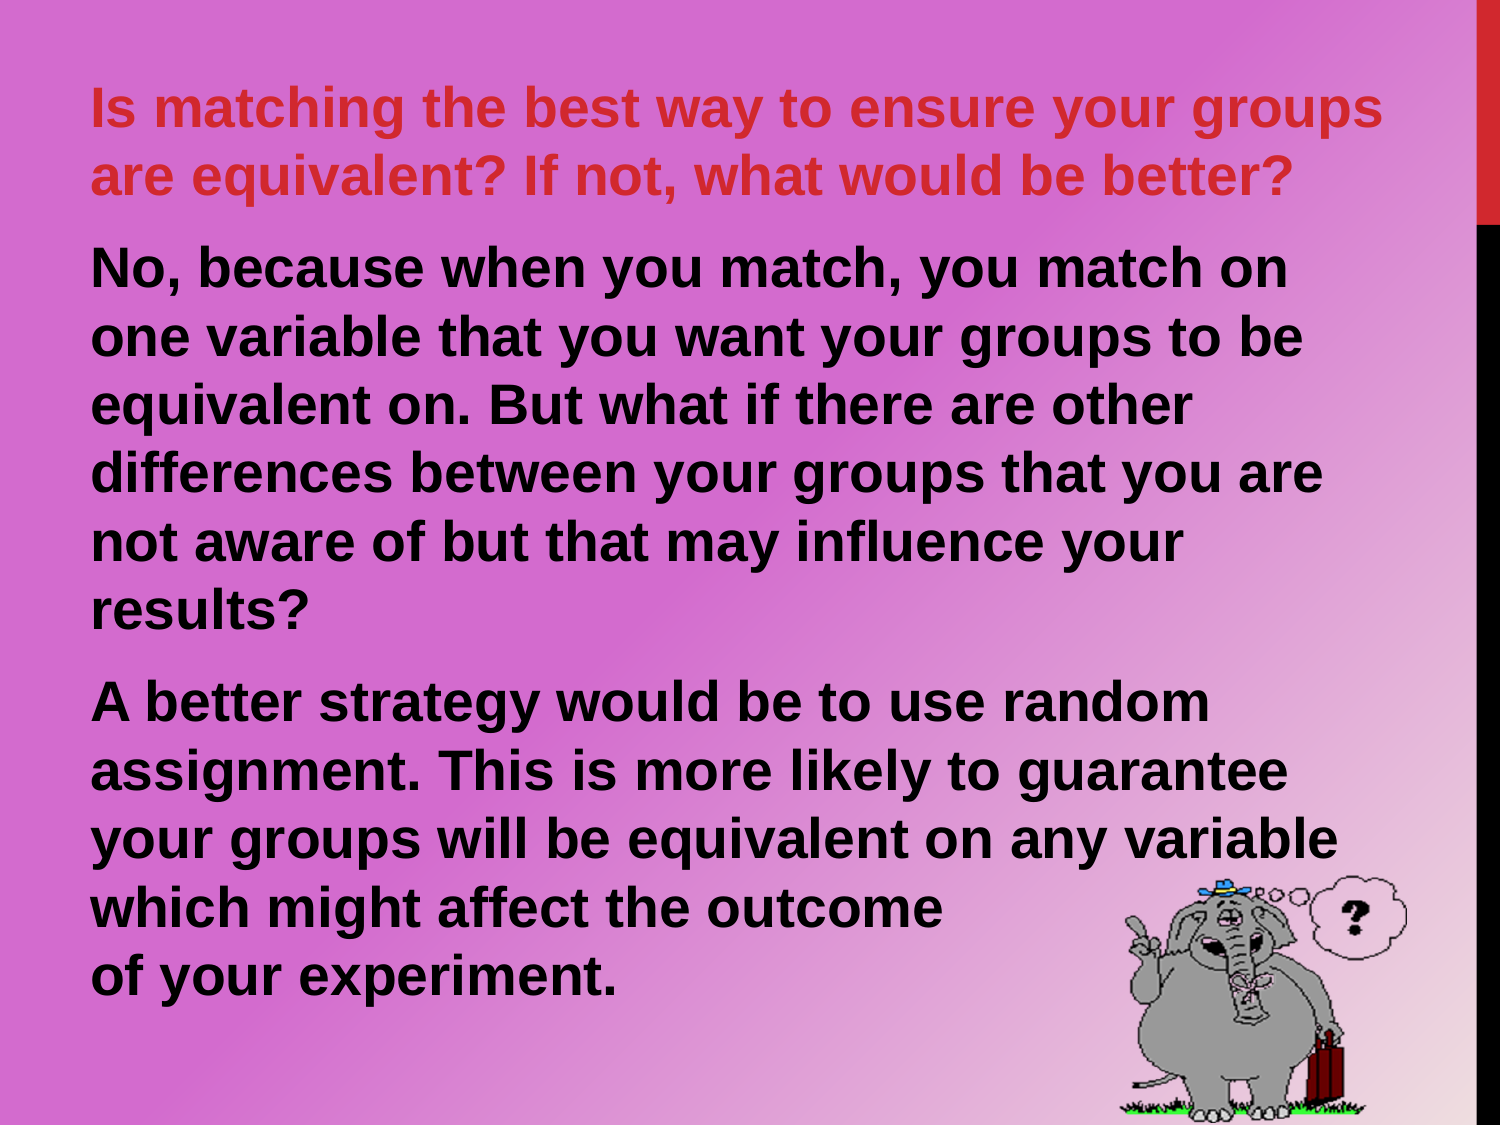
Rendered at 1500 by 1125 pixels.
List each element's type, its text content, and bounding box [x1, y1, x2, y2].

list Is matching the best way to ensure your groups are equivalent? If not, what would be better? No, because when you match, you match on one variable that you want your groups to be equivalent on. But what if there are other differences between your groups that you are not aware of but that may influence your results? A better strategy would be to use random assignment. This is more likely to guarantee your groups will be equivalent on any variable which might affect the outcome of your experiment. [75, 62, 1400, 1050]
picture [1111, 874, 1407, 1124]
